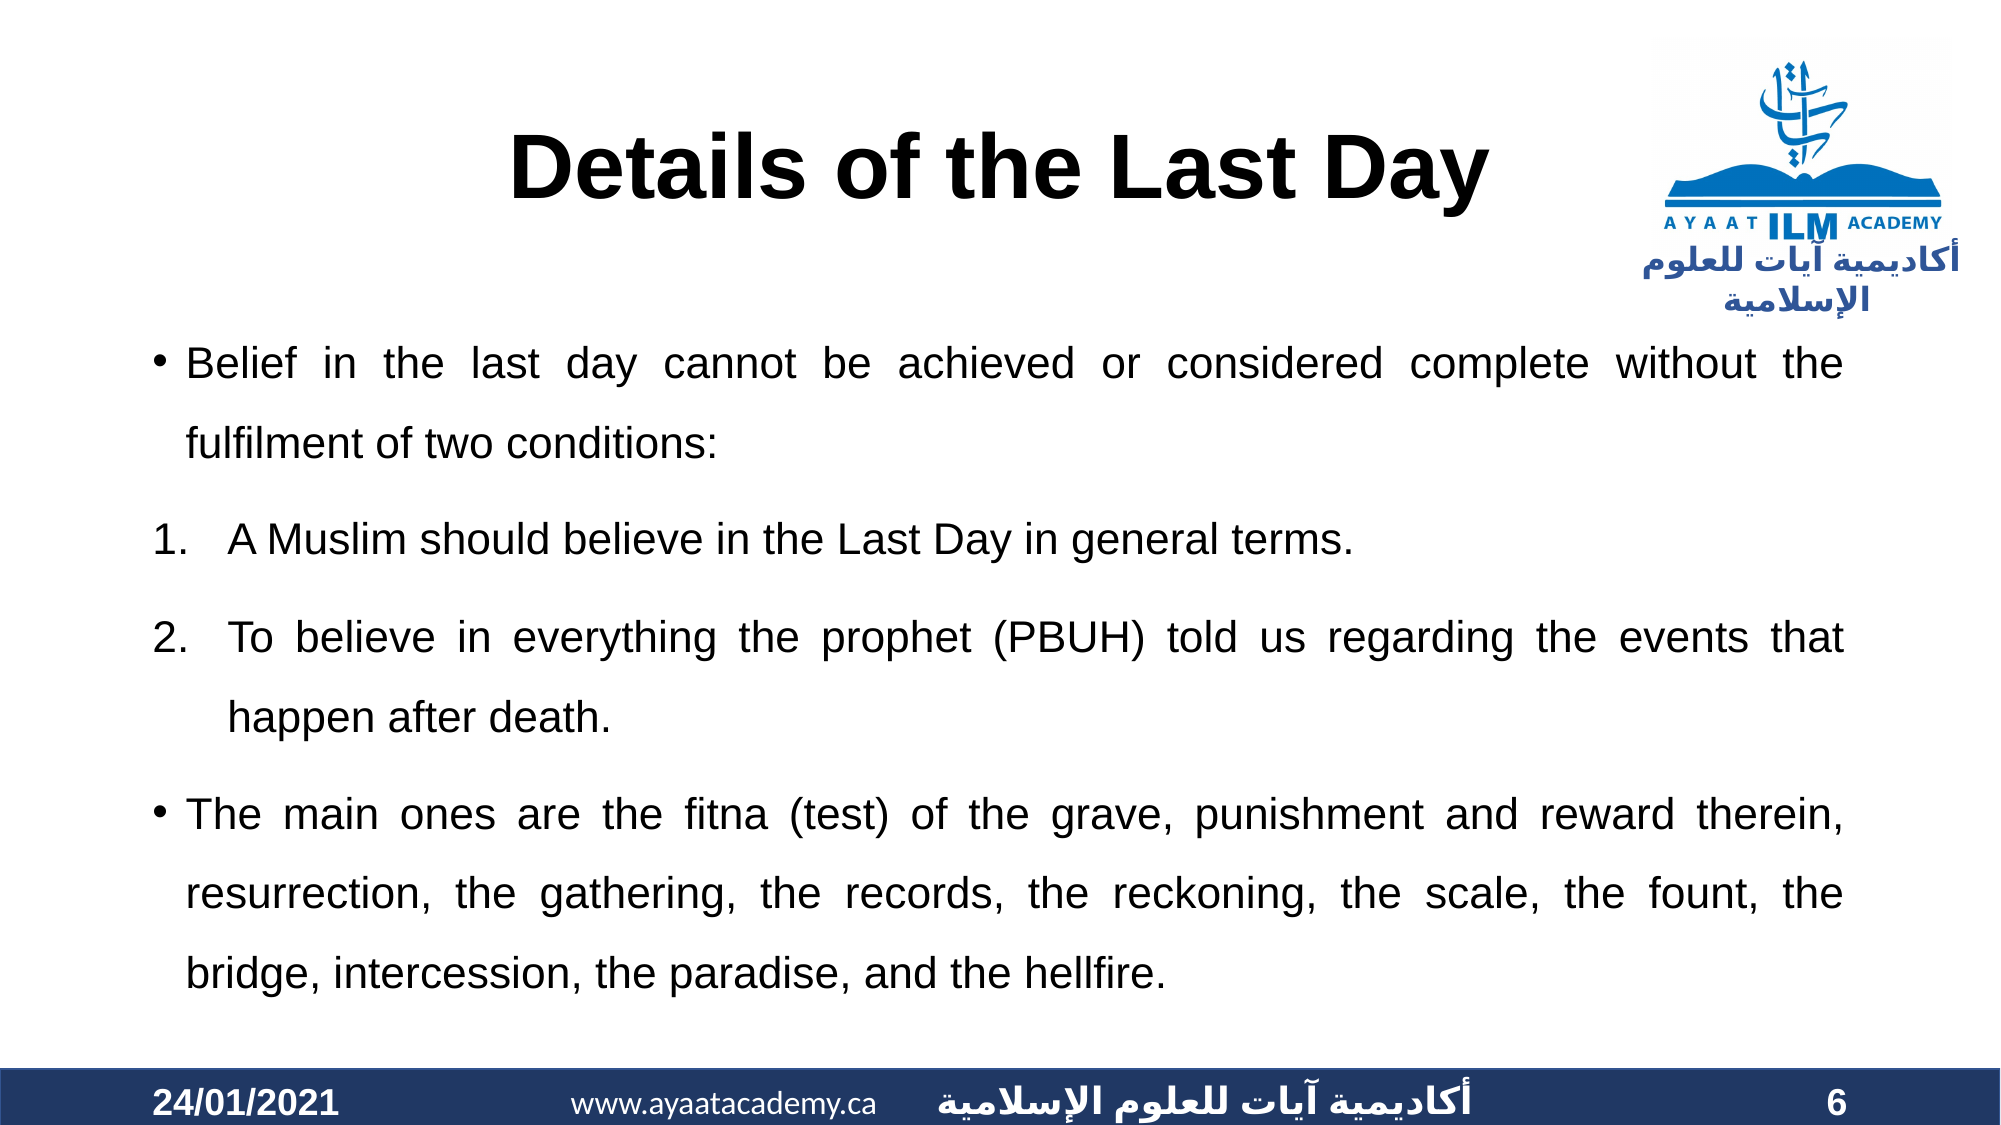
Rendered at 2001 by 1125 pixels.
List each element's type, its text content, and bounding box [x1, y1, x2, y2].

list Belief in the last day cannot be achieved or considered complete without the fulfilment of two conditions: A Muslim should believe in the Last Day in general terms. To believe in everything the prophet (PBUH) told us regarding the events that happen after death. The main ones are the fitna (test) of the grave, punishment and reward therein, resurrection, the gathering, the records, the reckoning, the scale, the fount, the bridge, intercession, the paradise, and the hellfire. [137, 299, 1863, 1014]
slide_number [137, 1070, 588, 1125]
picture [1651, 37, 1952, 257]
title Details of the Last Day [137, 59, 1863, 278]
slide_number 6 [1412, 1070, 1863, 1125]
